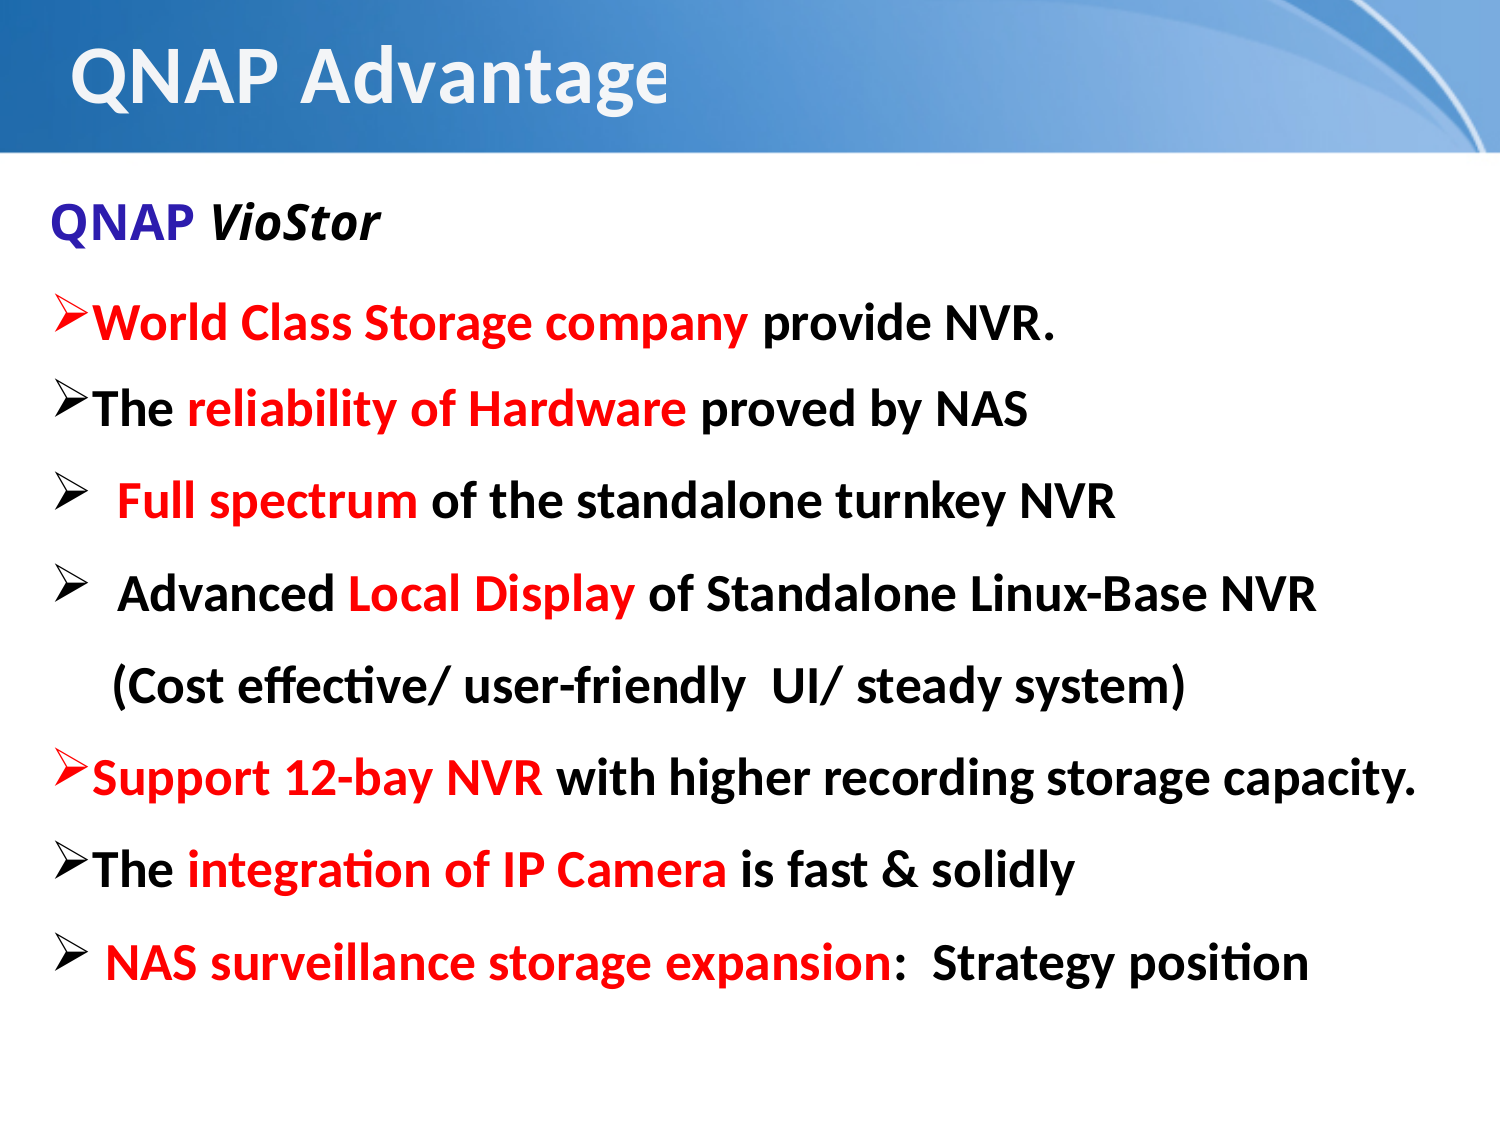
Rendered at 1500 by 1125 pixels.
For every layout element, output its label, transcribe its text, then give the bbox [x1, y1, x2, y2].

text_box QNAP VioStor [34, 183, 634, 258]
picture [0, 0, 1500, 1125]
title QNAP Advantage [70, 23, 1267, 142]
list World Class Storage company provide NVR. The reliability of Hardware proved by NAS Full spectrum of the standalone turnkey NVR Advanced Local Display of Standalone Linux-Base NVR (Cost effective/ user-friendly UI/ steady system) Support 12-bay NVR with higher recording storage capacity. The integration of IP Camera is fast & solidly NAS surveillance storage expansion: Strategy position [50, 286, 1464, 1059]
